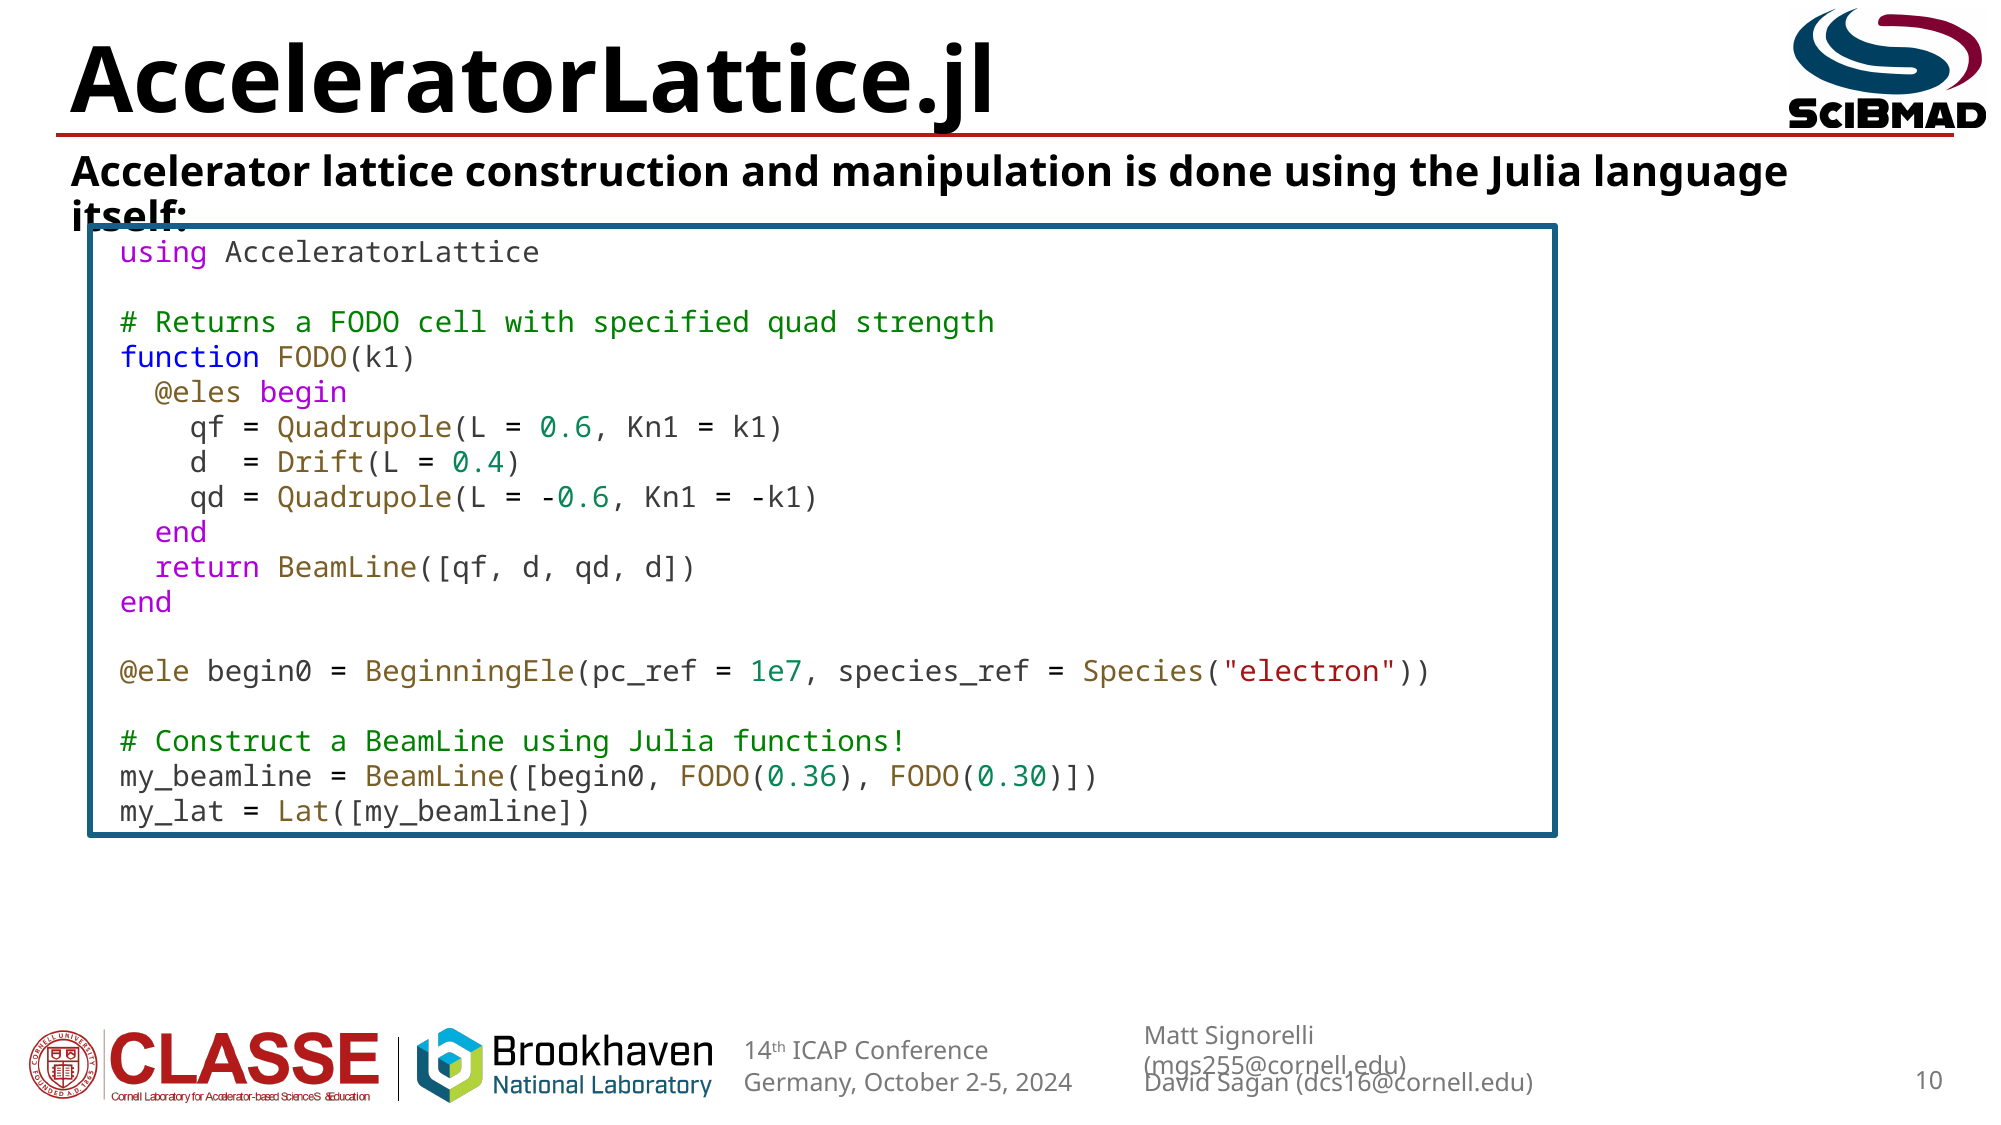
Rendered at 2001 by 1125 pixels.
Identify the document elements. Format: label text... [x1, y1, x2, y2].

title AcceleratorLattice.jl [55, 32, 1954, 134]
list Accelerator lattice construction and manipulation is done using the Julia language itself: [55, 143, 1909, 217]
slide_number 10 [1891, 1069, 1959, 1093]
picture [29, 1023, 381, 1117]
picture [1789, 8, 1986, 128]
text_box using AcceleratorLattice # Returns a FODO cell with specified quad strength function FODO(k1) @eles begin qf = Quadrupole(L = 0.6, Kn1 = k1) d = Drift(L = 0.4) qd = Quadrupole(L = -0.6, Kn1 = -k1) end return BeamLine([qf, d, qd, d]) end @ele begin0 = BeginningEle(pc_ref = 1e7, species_ref = Species("electron")) # Construct a BeamLine using Julia functions! my_beamline = BeamLine([begin0, FODO(0.36), FODO(0.30)]) my_lat = Lat([my_beamline]) [89, 225, 1555, 835]
picture [417, 1028, 712, 1103]
